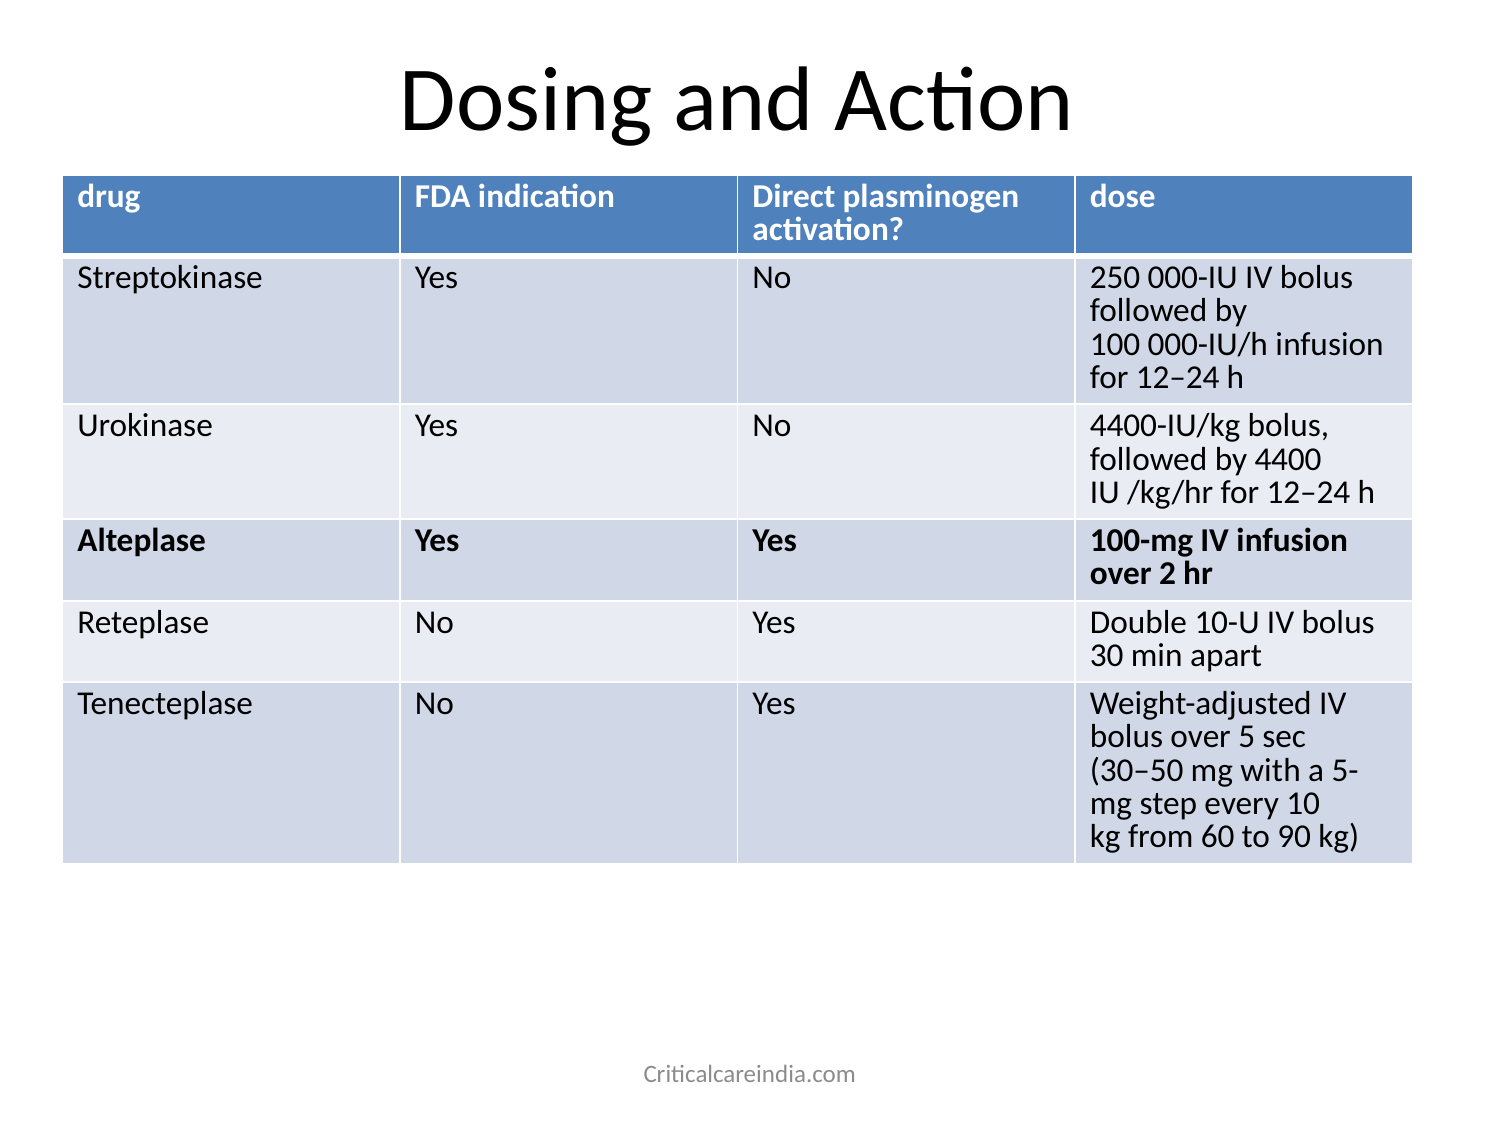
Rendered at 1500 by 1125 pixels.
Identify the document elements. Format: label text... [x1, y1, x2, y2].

table_cell Yes [401, 520, 737, 600]
footer Criticalcareindia.com [512, 1042, 988, 1103]
table_cell Double 10-U IV bolus 30 min apart [1076, 602, 1412, 681]
table_cell Tenecteplase [63, 683, 399, 863]
table_cell Yes [401, 405, 737, 518]
table_header dose [1076, 176, 1412, 253]
table_cell 100-mg IV infusion over 2 hr [1076, 520, 1412, 600]
table_cell No [401, 602, 737, 681]
table_header drug [63, 176, 399, 253]
table_header FDA indication [401, 176, 737, 253]
table_cell 250 000-IU IV bolus followed by 100 000-IU/h infusion for 12–24 h [1076, 259, 1412, 403]
table_cell Streptokinase [63, 259, 399, 403]
table_cell Yes [401, 259, 737, 403]
table_cell 4400-IU/kg bolus, followed by 4400 IU /kg/hr for 12–24 h [1076, 405, 1412, 518]
table_cell No [401, 683, 737, 863]
table_cell No [738, 259, 1074, 403]
table_cell Alteplase [63, 520, 399, 600]
table_cell No [738, 405, 1074, 518]
title Dosing and Action [62, 0, 1413, 174]
table_cell Yes [738, 602, 1074, 681]
table_cell Yes [738, 683, 1074, 863]
table_cell Weight-adjusted IV bolus over 5 sec (30–50 mg with a 5-mg step every 10 kg from 60 to 90 kg) [1076, 683, 1412, 863]
table_cell Reteplase [63, 602, 399, 681]
table_header Direct plasminogen activation? [738, 176, 1074, 253]
table_cell Yes [738, 520, 1074, 600]
table_cell Urokinase [63, 405, 399, 518]
